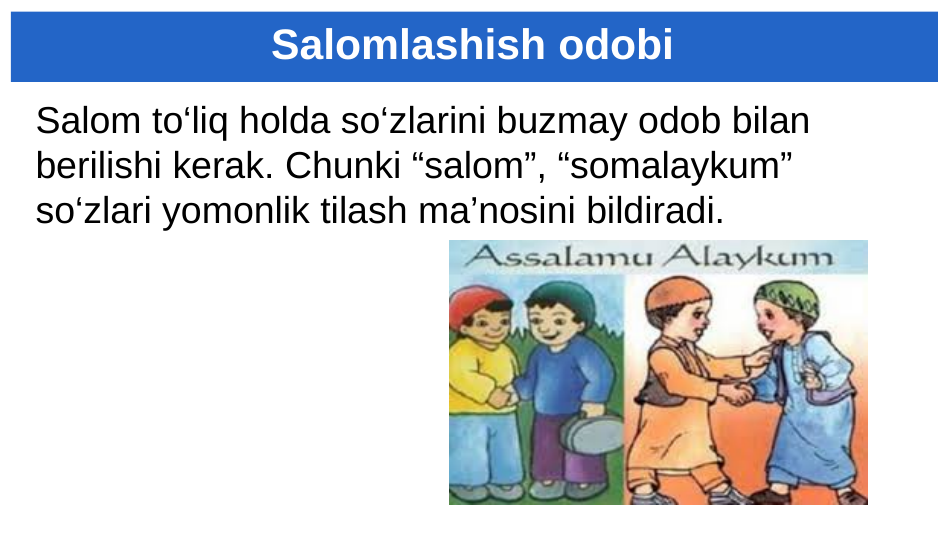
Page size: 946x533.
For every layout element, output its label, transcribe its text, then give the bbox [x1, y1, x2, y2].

title Salomlashish odobi [49, 16, 897, 69]
picture [448, 240, 868, 506]
text_box Salom to‘liq holda so‘zlarini buzmay odob bilan berilishi kerak. Chunki “salom”, “somalaykum” so‘zlari yomonlik tilash ma’nosini bildiradi. [20, 88, 919, 239]
